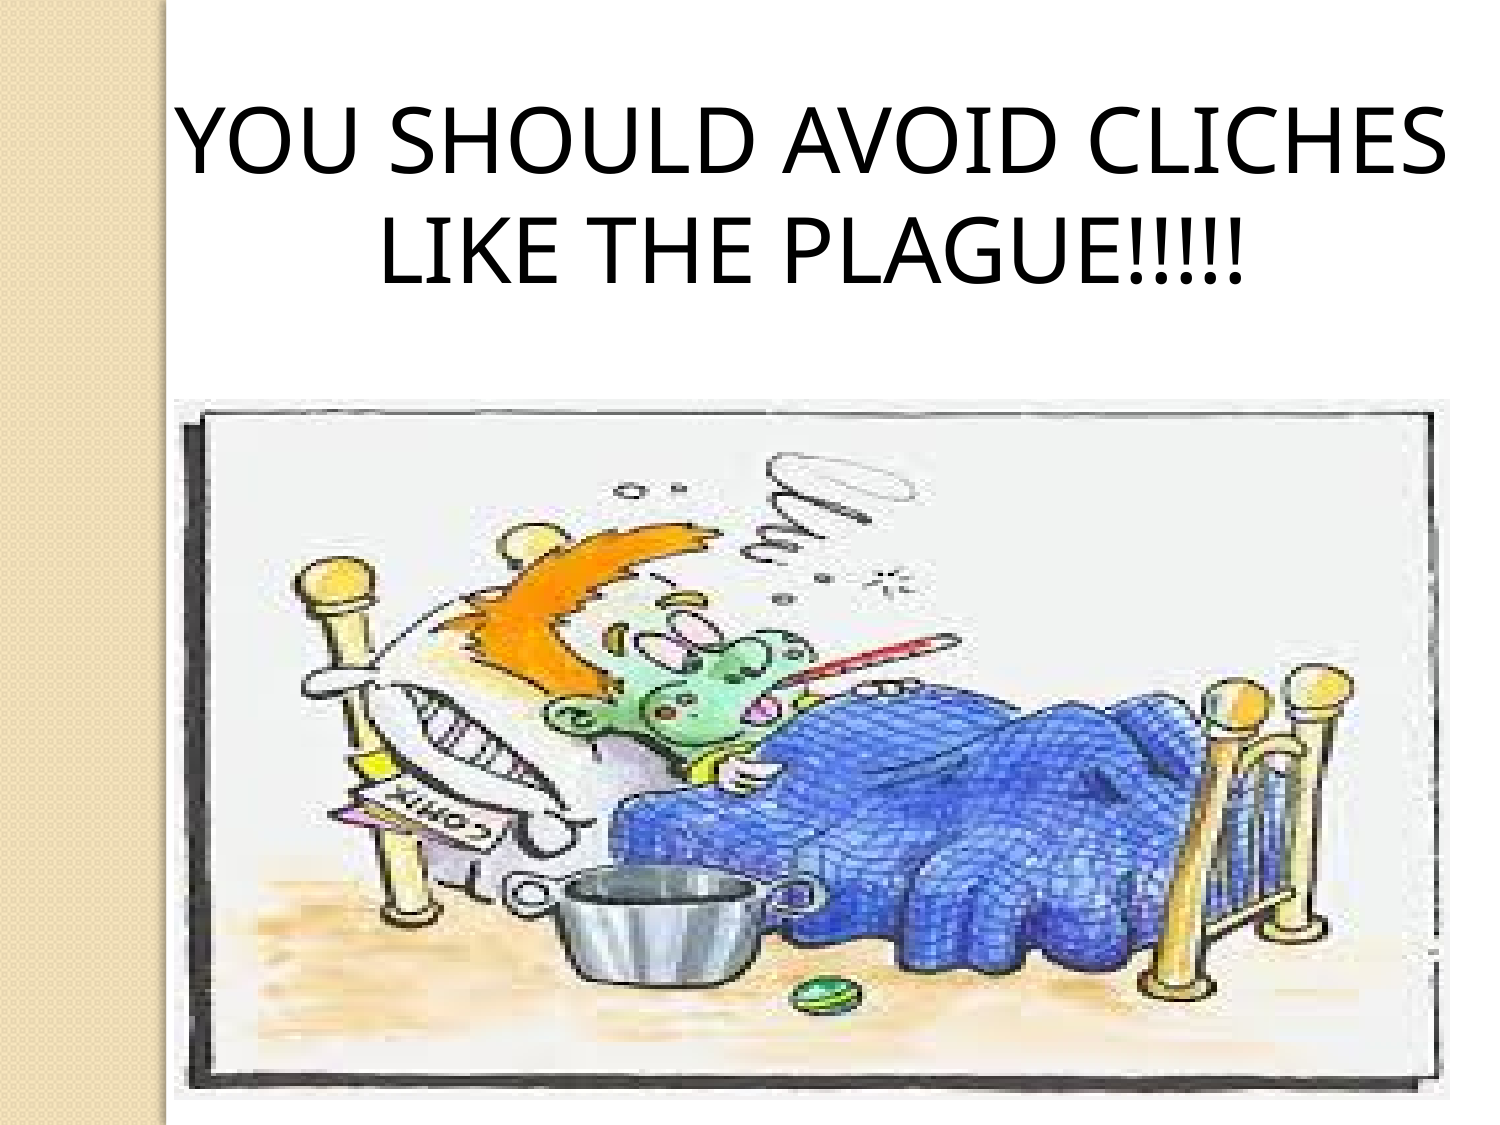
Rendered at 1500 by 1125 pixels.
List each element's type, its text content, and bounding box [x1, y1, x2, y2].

picture [174, 398, 1451, 1101]
text_box YOU SHOULD AVOID CLICHES LIKE THE PLAGUE!!!!! [150, 74, 1475, 420]
